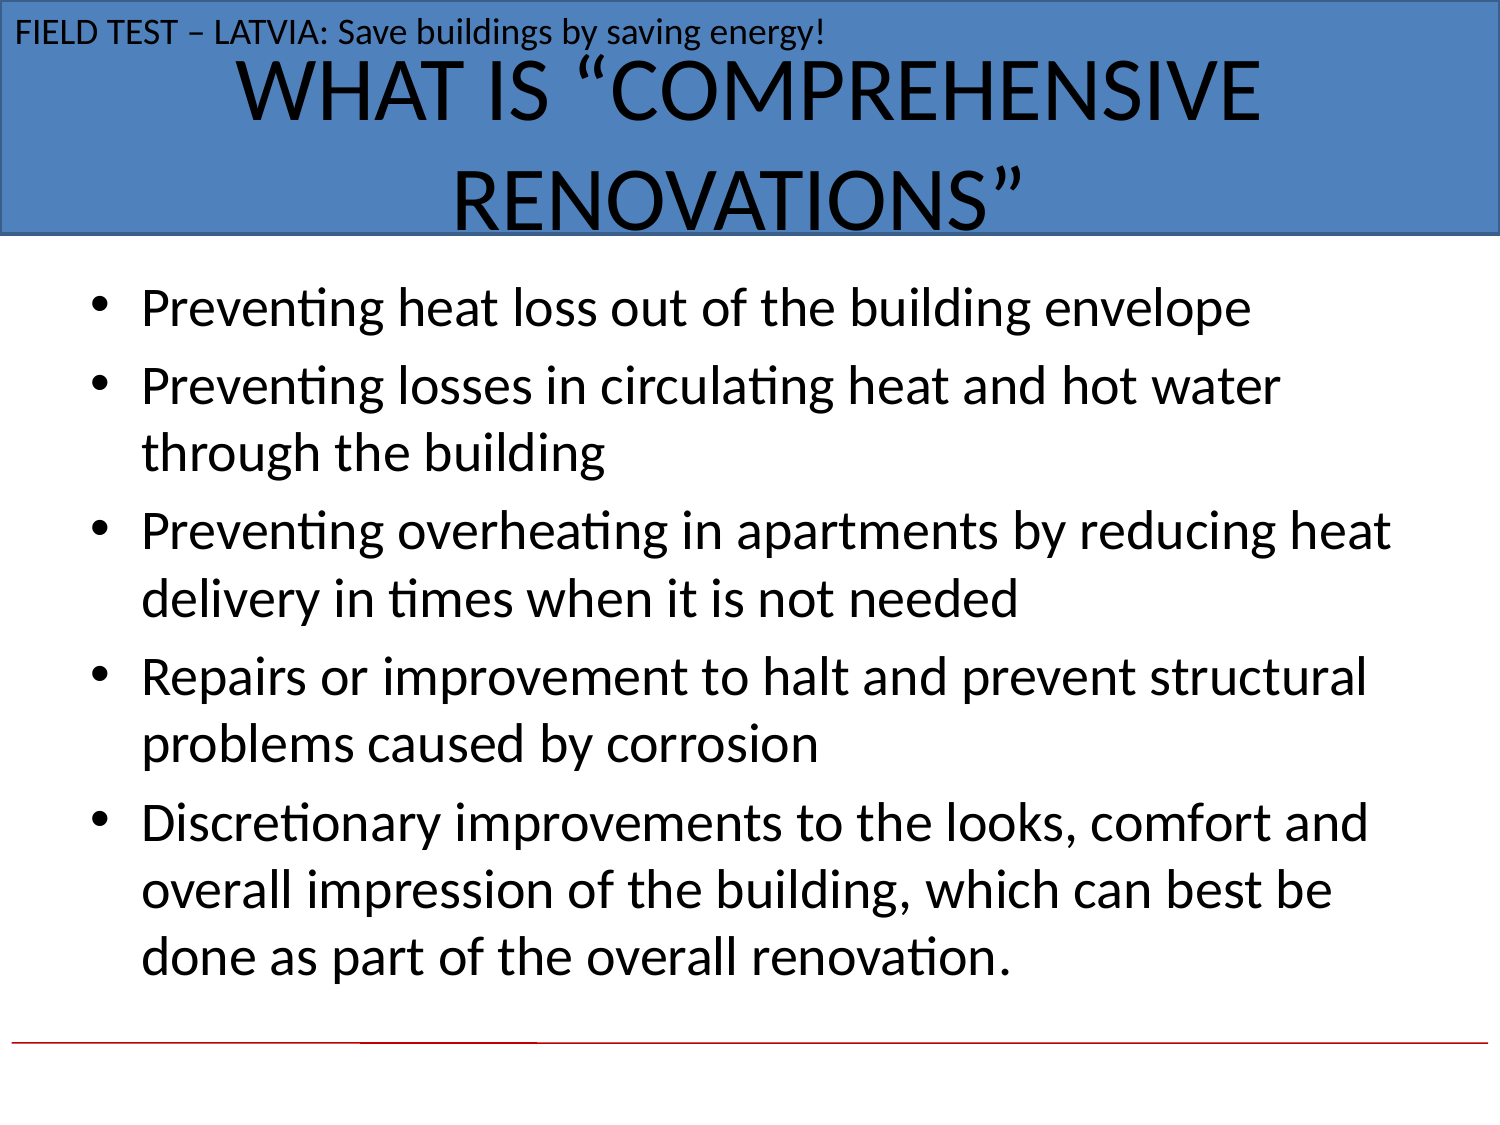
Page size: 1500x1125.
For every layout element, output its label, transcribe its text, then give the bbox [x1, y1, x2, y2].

text_box FIELD TEST – LATVIA: Save buildings by saving energy! [0, 0, 1184, 60]
list Preventing heat loss out of the building envelope Preventing losses in circulating heat and hot water through the building Preventing overheating in apartments by reducing heat delivery in times when it is not needed Repairs or improvement to halt and prevent structural problems caused by corrosion Discretionary improvements to the looks, comfort and overall impression of the building, which can best be done as part of the overall renovation. [75, 262, 1425, 1005]
title What is “Comprehensive renovations” [0, 45, 1500, 233]
